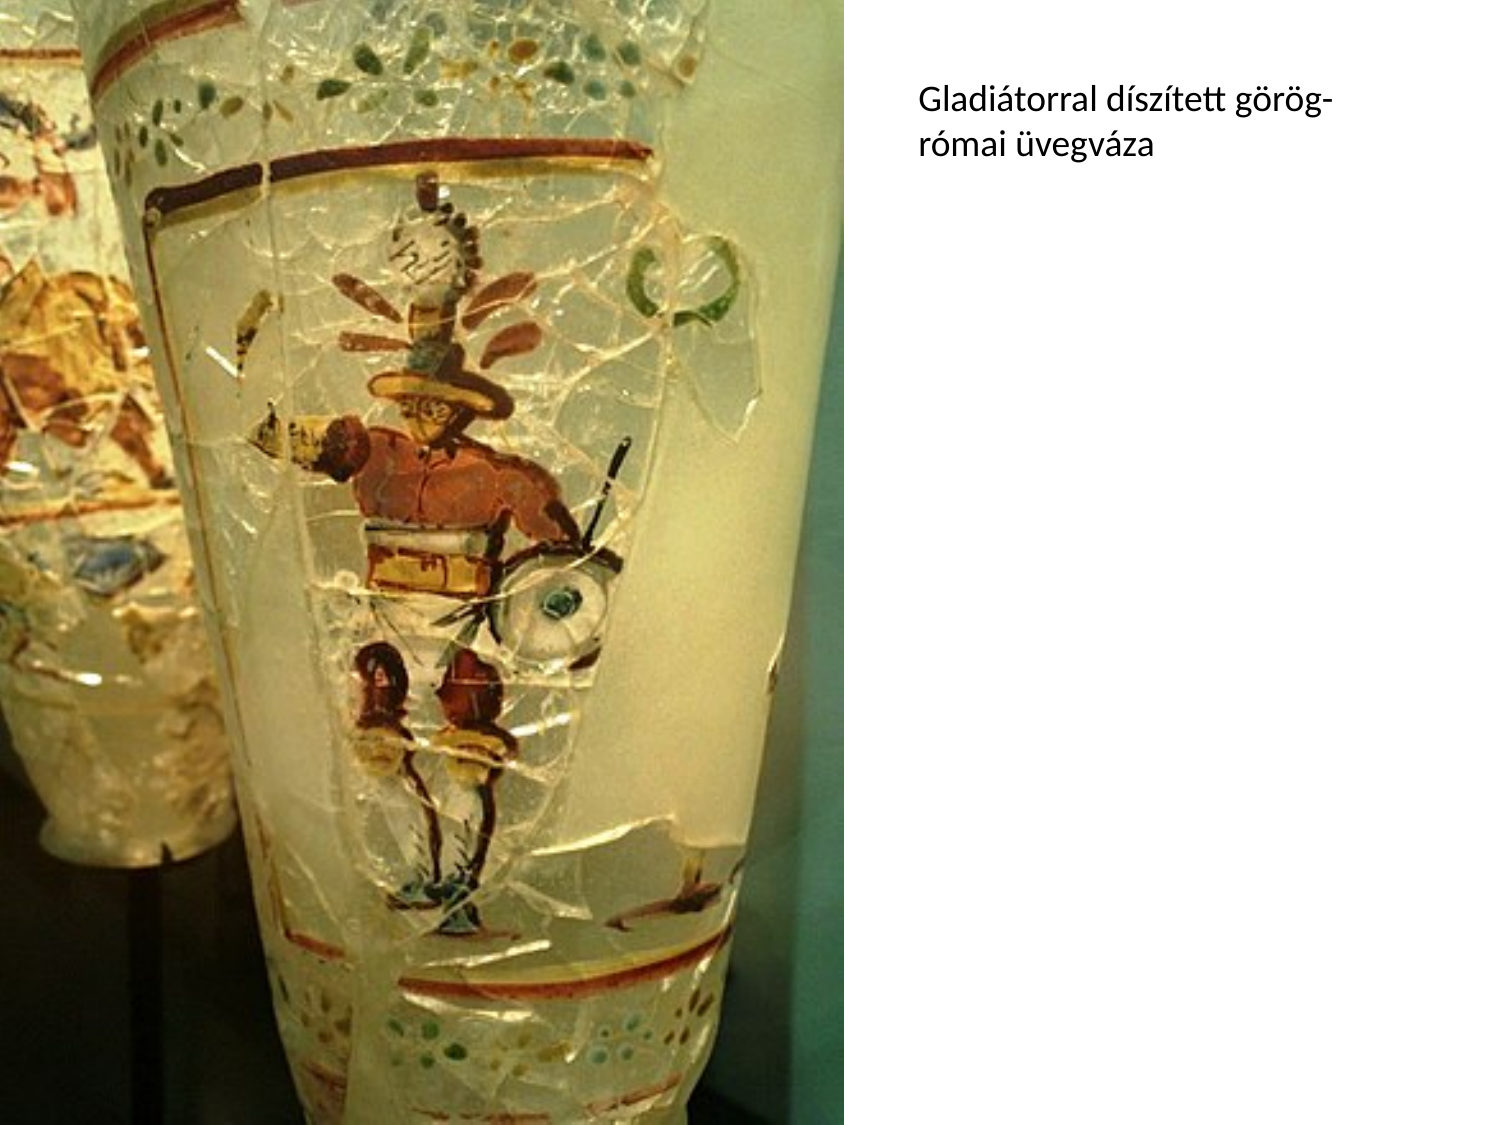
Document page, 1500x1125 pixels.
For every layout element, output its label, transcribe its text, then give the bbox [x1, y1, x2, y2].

text_box Gladiátorral díszített görög-római üvegváza [903, 66, 1400, 172]
picture [0, 0, 844, 1125]
